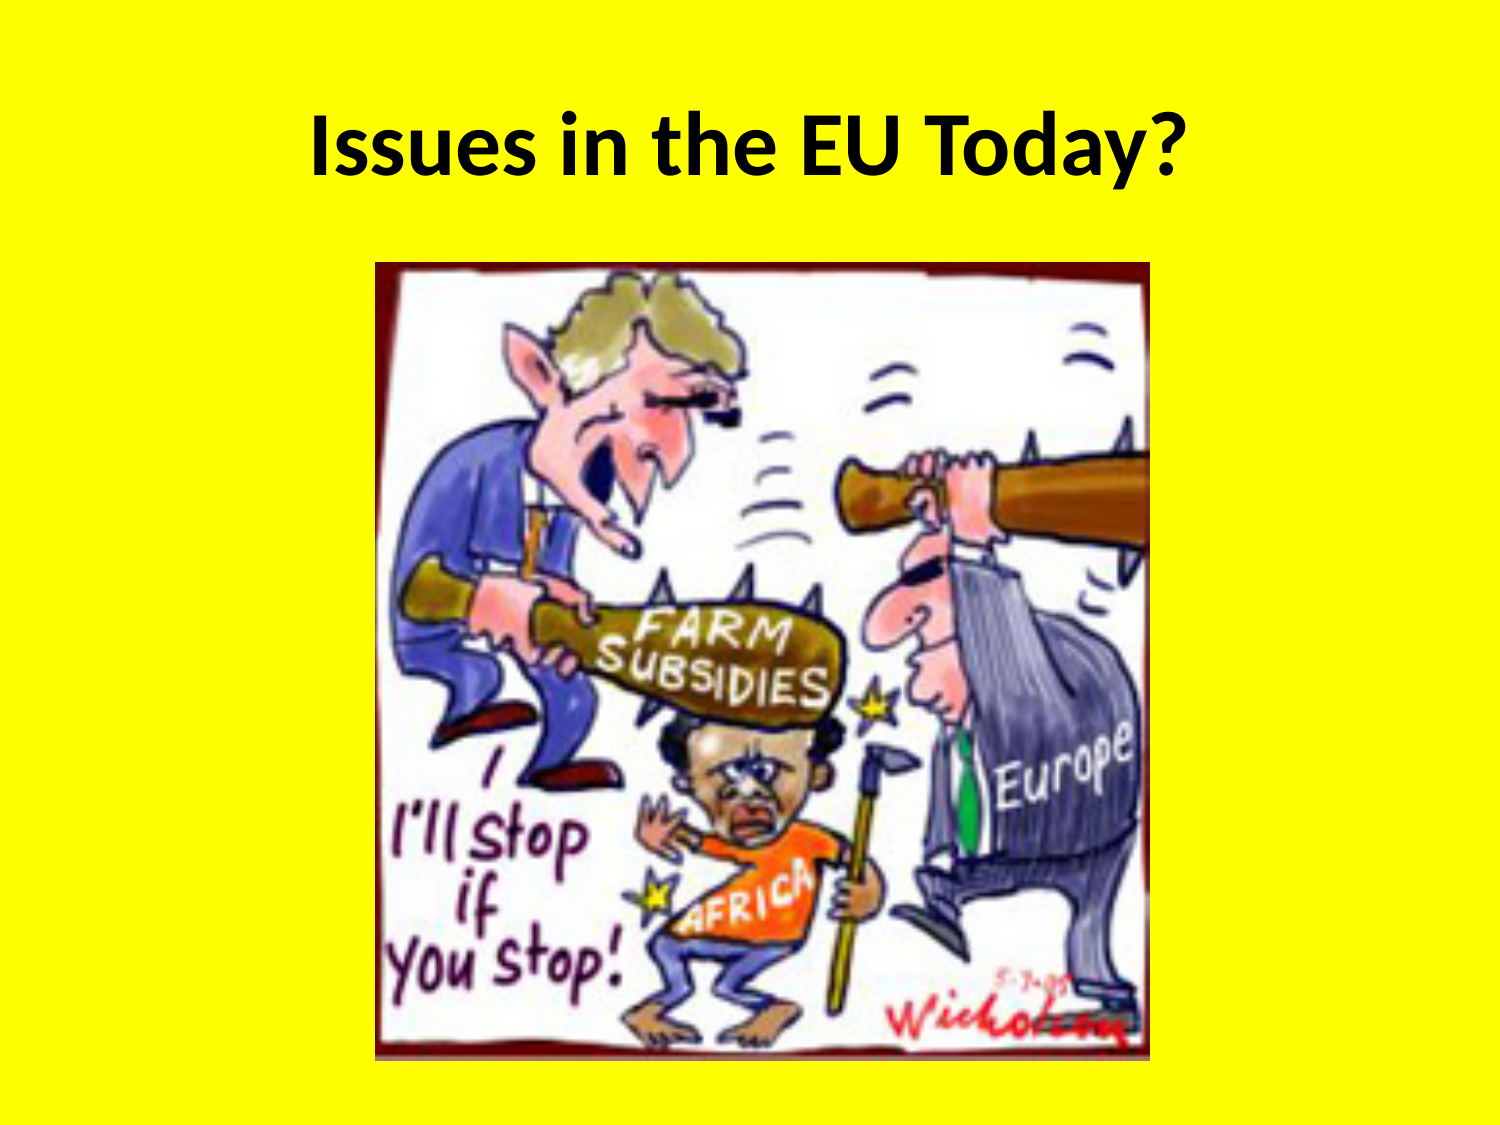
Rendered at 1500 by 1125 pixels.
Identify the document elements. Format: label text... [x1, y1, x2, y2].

title Issues in the EU Today? [75, 45, 1425, 233]
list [374, 262, 1151, 1061]
